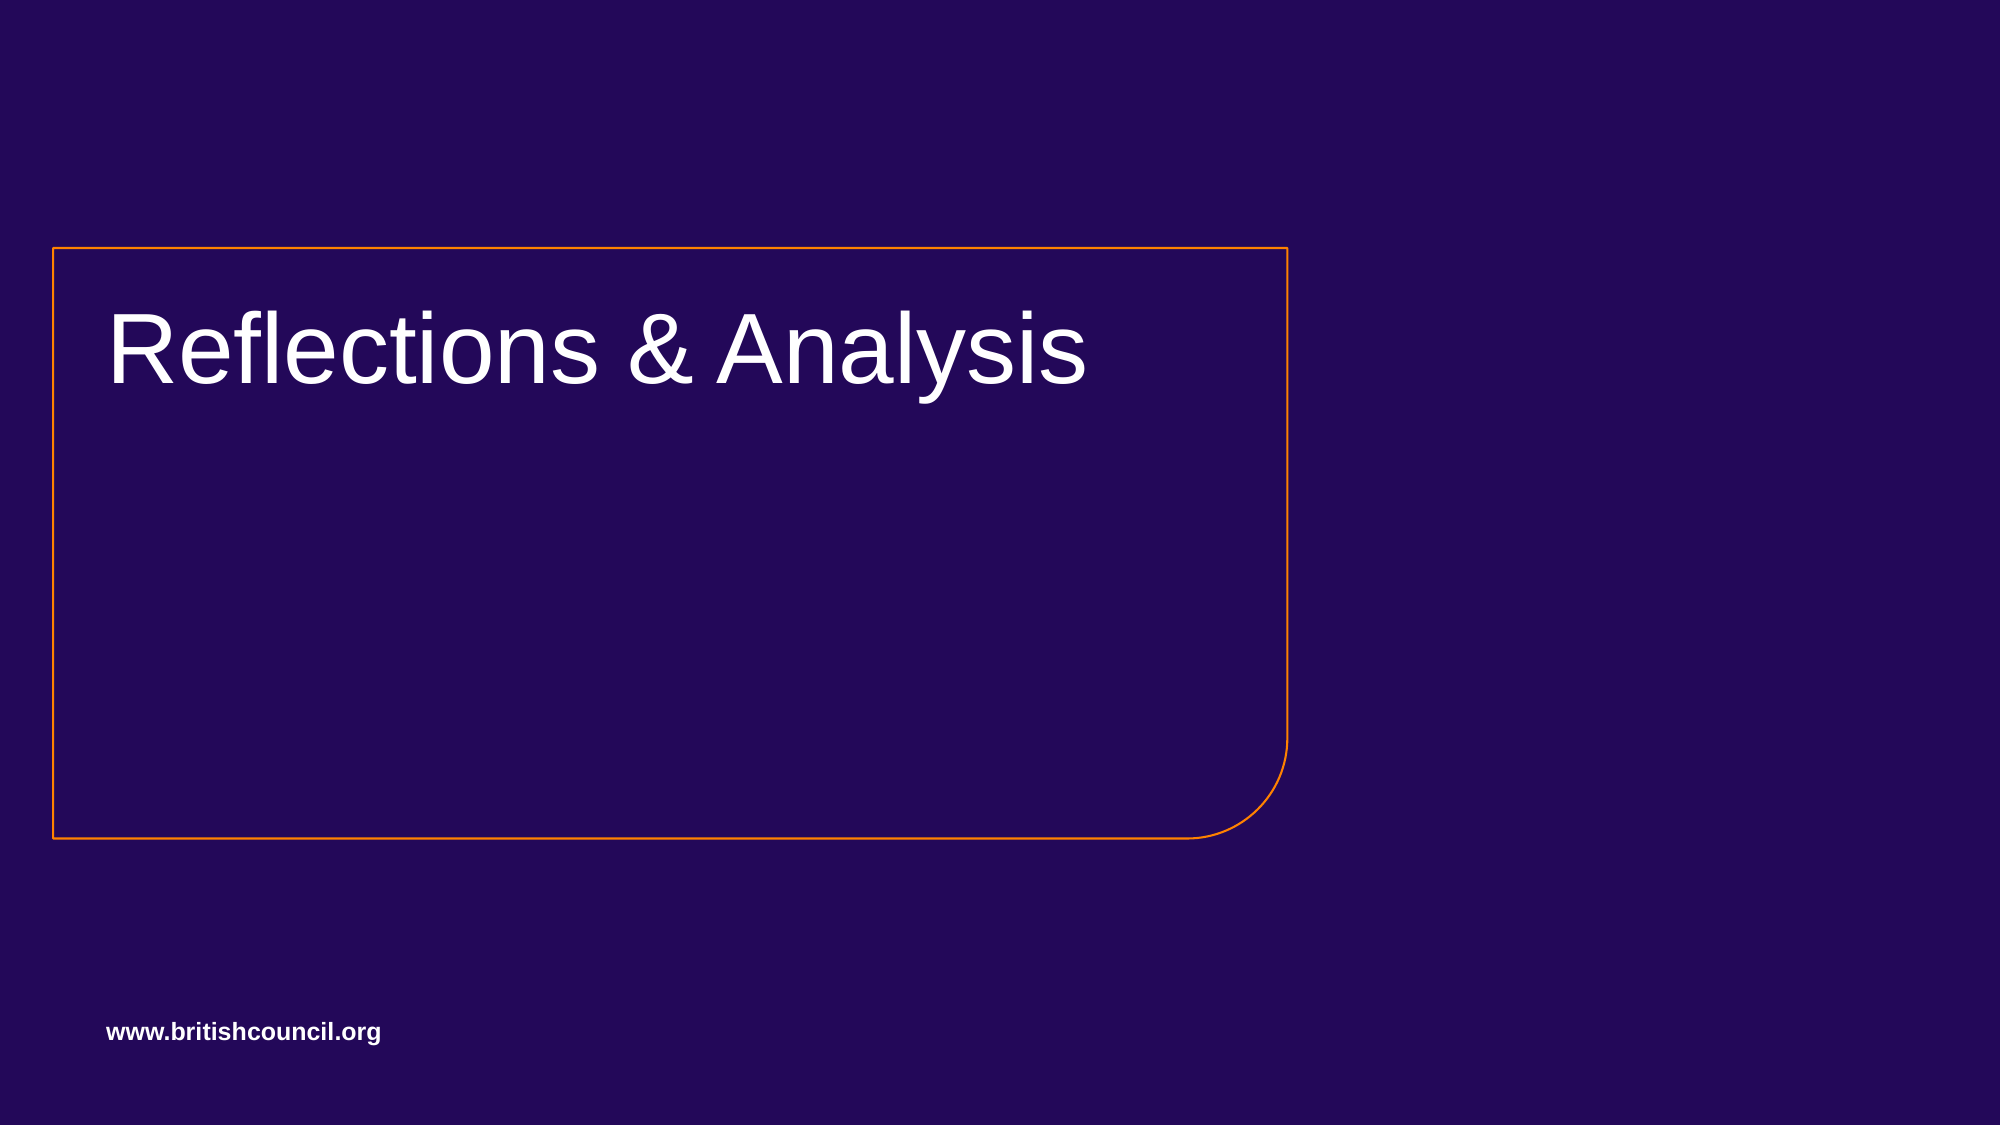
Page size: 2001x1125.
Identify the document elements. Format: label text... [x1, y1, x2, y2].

title Reflections & Analysis [106, 283, 1235, 520]
